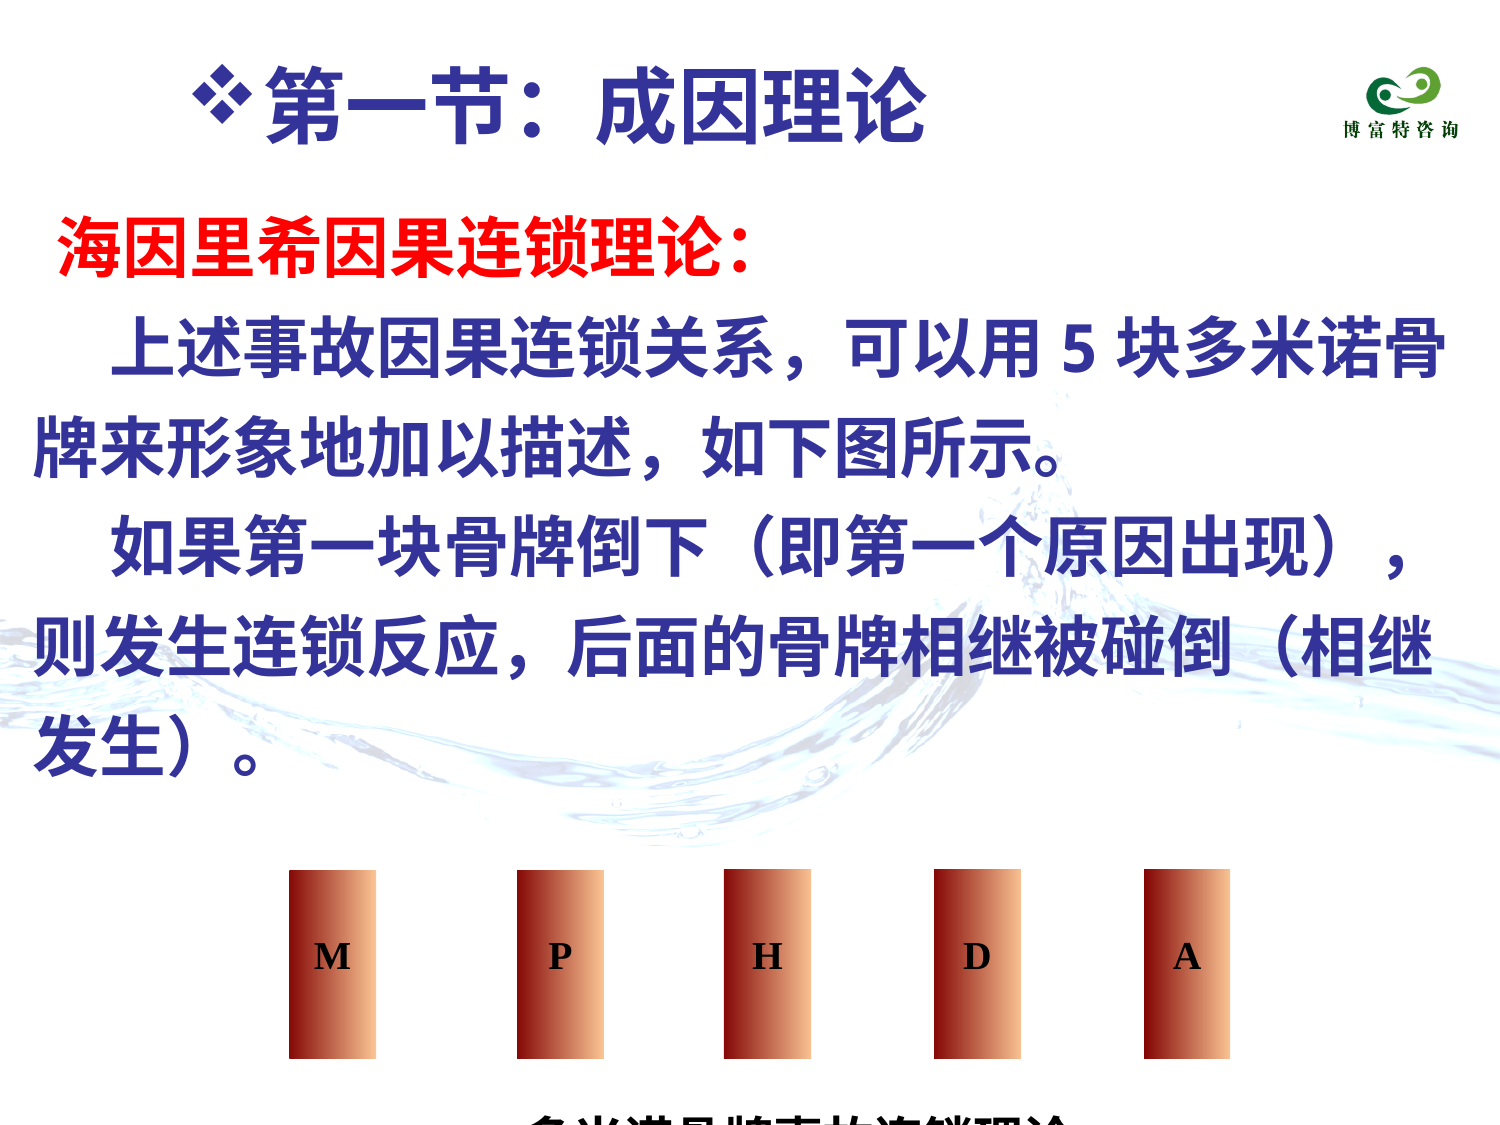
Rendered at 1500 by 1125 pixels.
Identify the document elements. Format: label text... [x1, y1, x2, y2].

list 海因里希因果连锁理论： 上述事故因果连锁关系，可以用5块多米诺骨牌来形象地加以描述，如下图所示。 如果第一块骨牌倒下（即第一个原因出现），则发生连锁反应，后面的骨牌相继被碰倒（相继发生）。 [17, 172, 1483, 1119]
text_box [288, 869, 1231, 1125]
text_box 第一节：成因理论 [77, 47, 1436, 162]
picture [1436, 66, 1477, 141]
